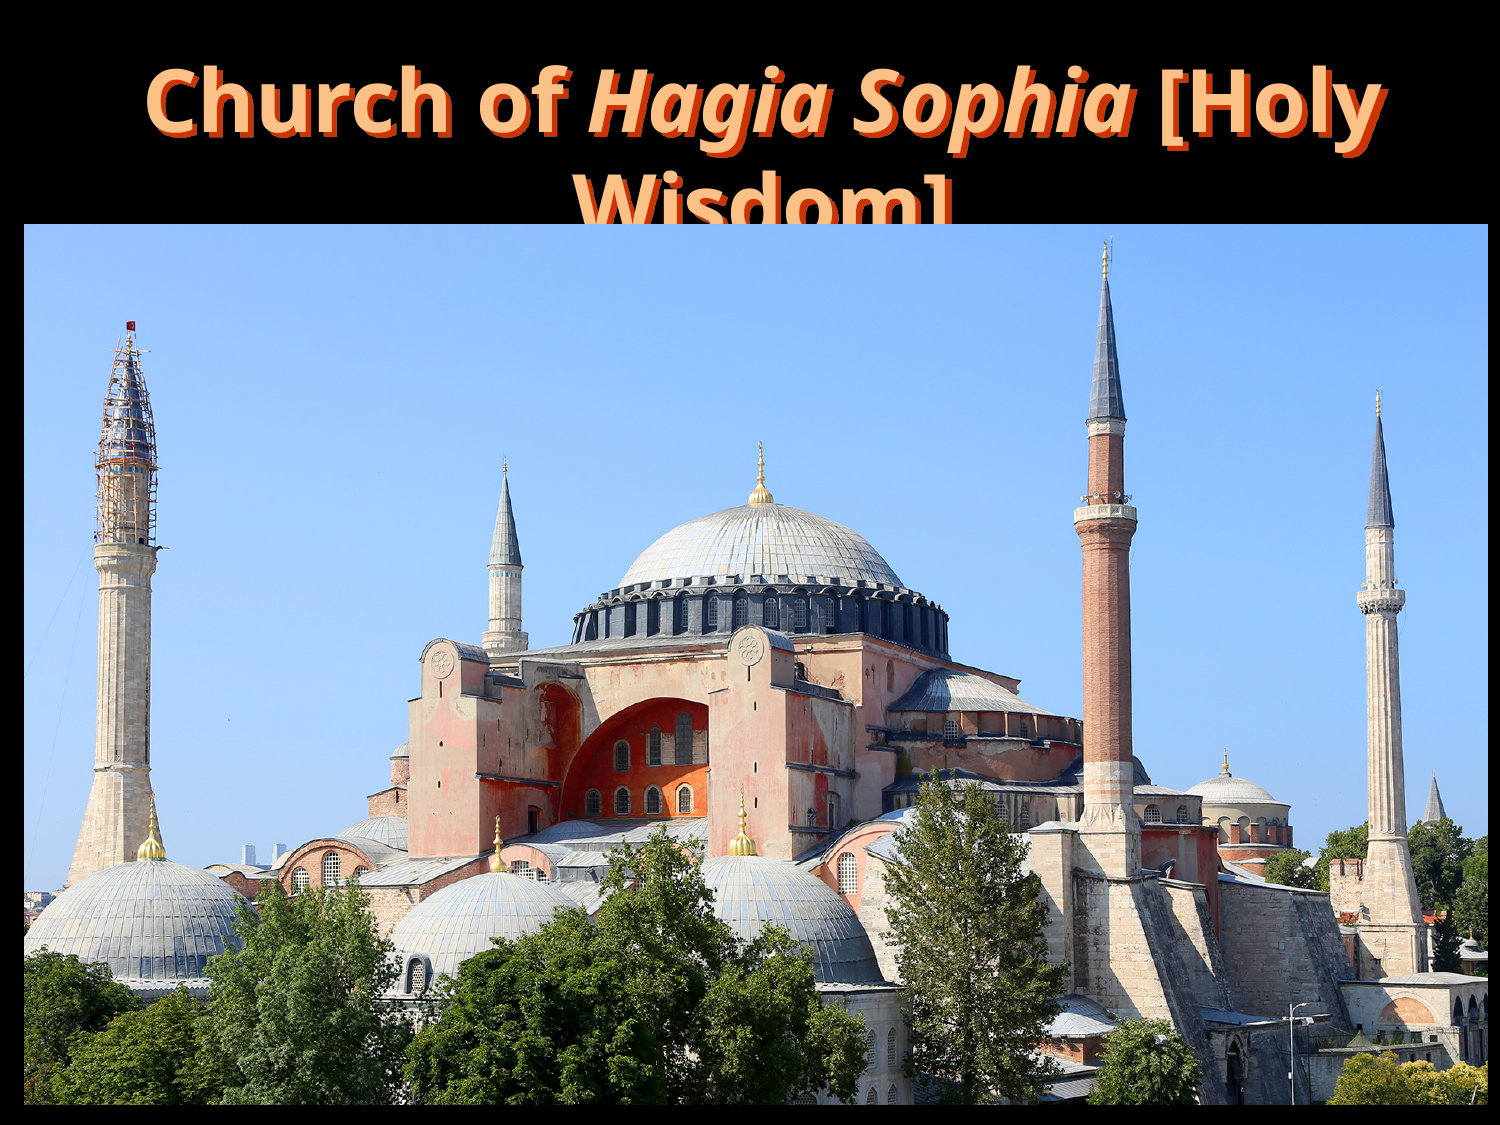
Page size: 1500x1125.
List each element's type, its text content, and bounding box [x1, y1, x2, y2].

text_box Church of Hagia Sophia [Holy Wisdom] [49, 37, 1475, 223]
picture [24, 224, 1488, 1105]
